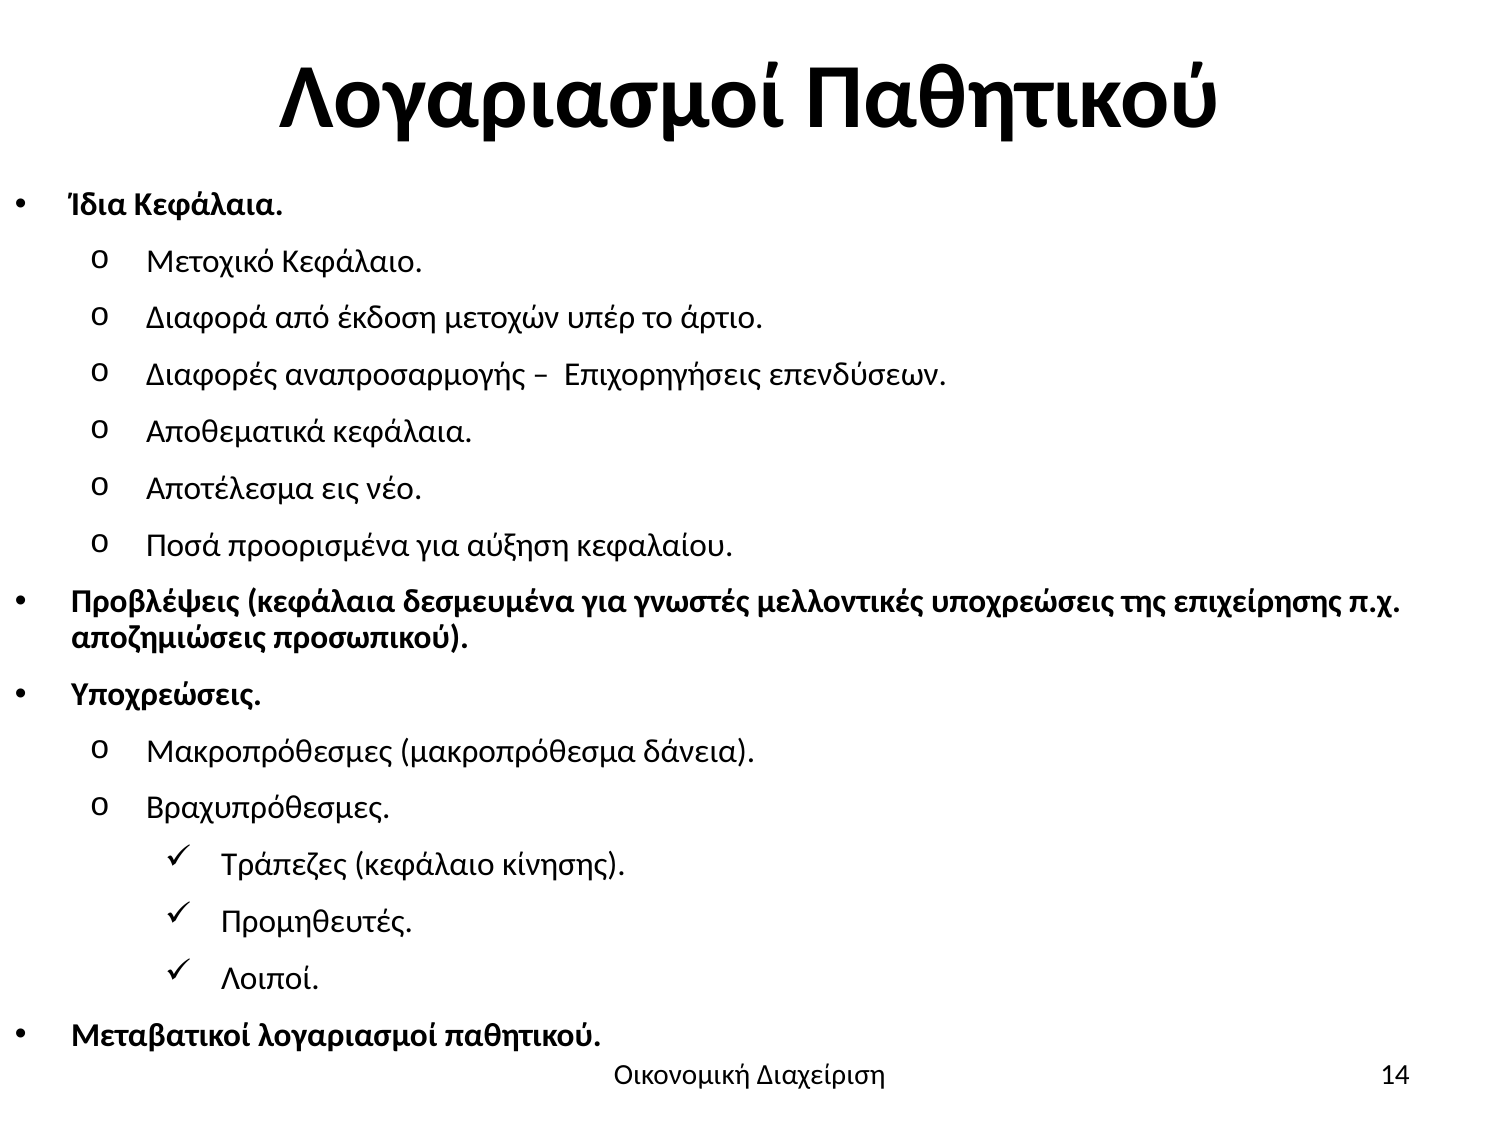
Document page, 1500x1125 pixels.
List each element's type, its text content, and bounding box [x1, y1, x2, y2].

slide_number 14 [1074, 1042, 1425, 1103]
text_box Ίδια Κεφάλαια. Μετοχικό Κεφάλαιο. Διαφορά από έκδοση μετοχών υπέρ το άρτιο. Διαφορές αναπροσαρμογής – Επιχορηγήσεις επενδύσεων. Αποθεματικά κεφάλαια. Αποτέλεσμα εις νέο. Ποσά προορισμένα για αύξηση κεφαλαίου. Προβλέψεις (κεφάλαια δεσμευμένα για γνωστές μελλοντικές υποχρεώσεις της επιχείρησης π.χ. αποζημιώσεις προσωπικού). Υποχρεώσεις. Μακροπρόθεσμες (μακροπρόθεσμα δάνεια). Βραχυπρόθεσμες. Τράπεζες (κεφάλαιο κίνησης). Προμηθευτές. Λοιποί. Μεταβατικοί λογαριασμοί παθητικού. [0, 179, 1475, 1061]
footer Οικονομική Διαχείριση [512, 1042, 988, 1103]
title Λογαριασμοί Παθητικού [75, 0, 1425, 179]
